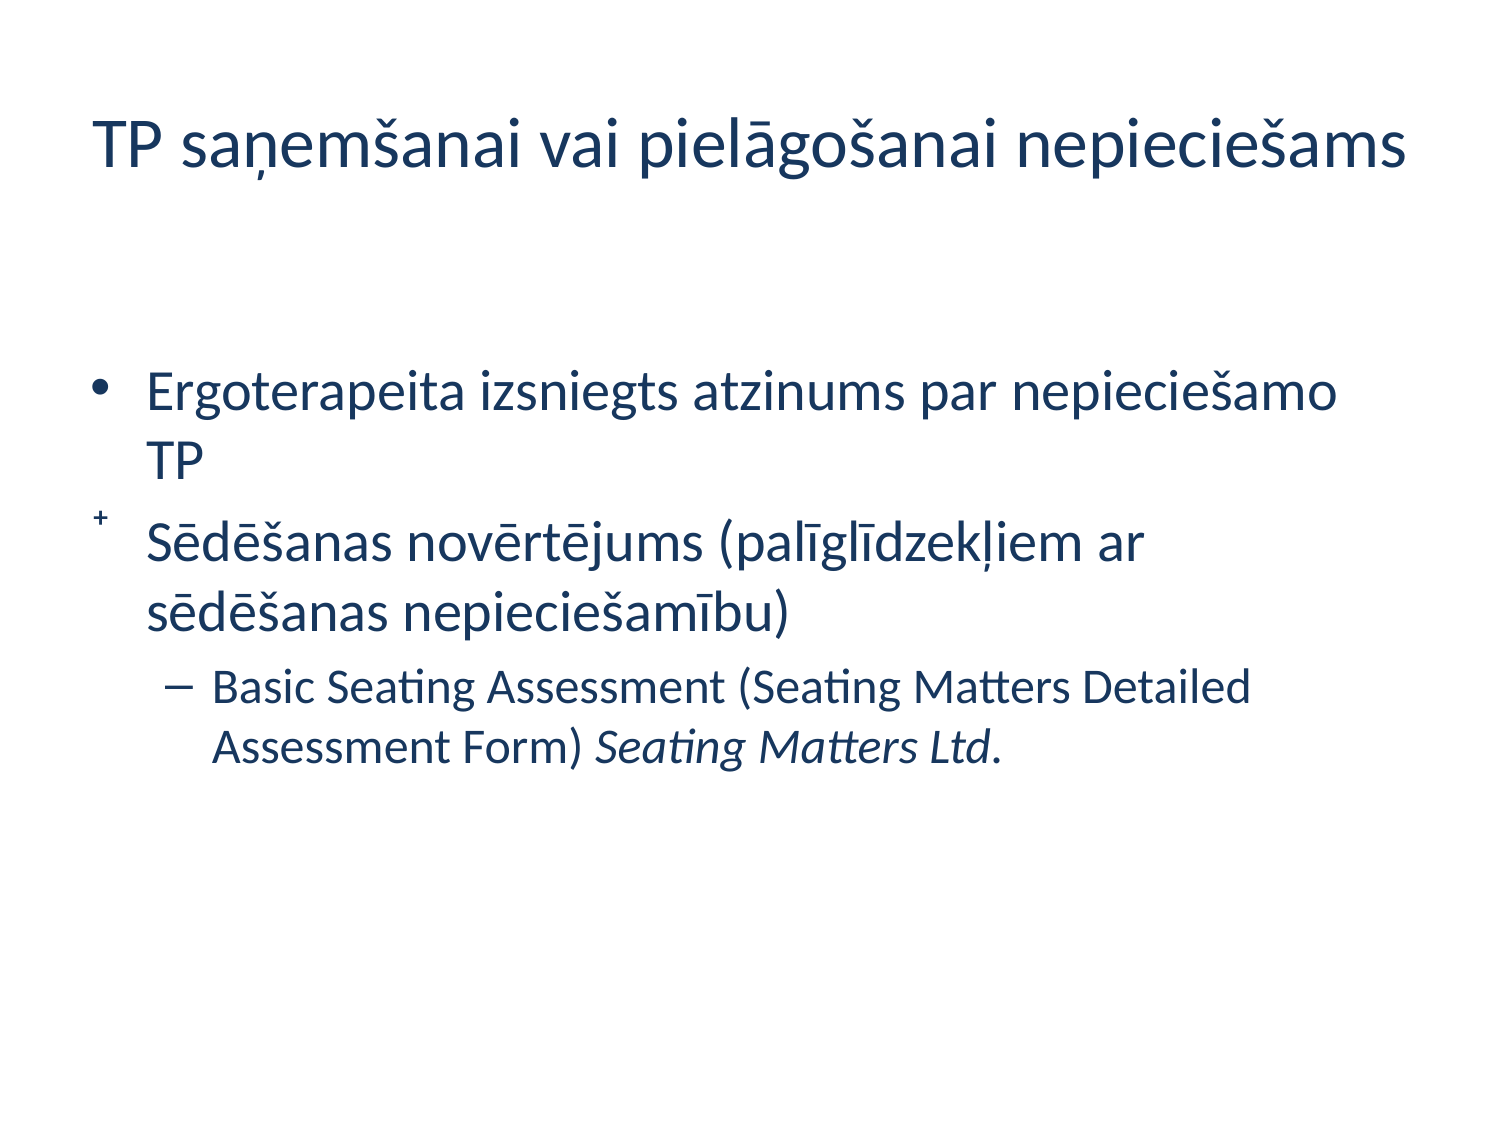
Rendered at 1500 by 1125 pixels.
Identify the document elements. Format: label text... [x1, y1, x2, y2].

list Ergoterapeita izsniegts atzinums par nepieciešamo TP Sēdēšanas novērtējums (palīglīdzekļiem ar sēdēšanas nepieciešamību) Basic Seating Assessment (Seating Matters Detailed Assessment Form) Seating Matters Ltd. [75, 262, 1407, 1005]
title TP saņemšanai vai pielāgošanai nepieciešams [75, 45, 1425, 233]
